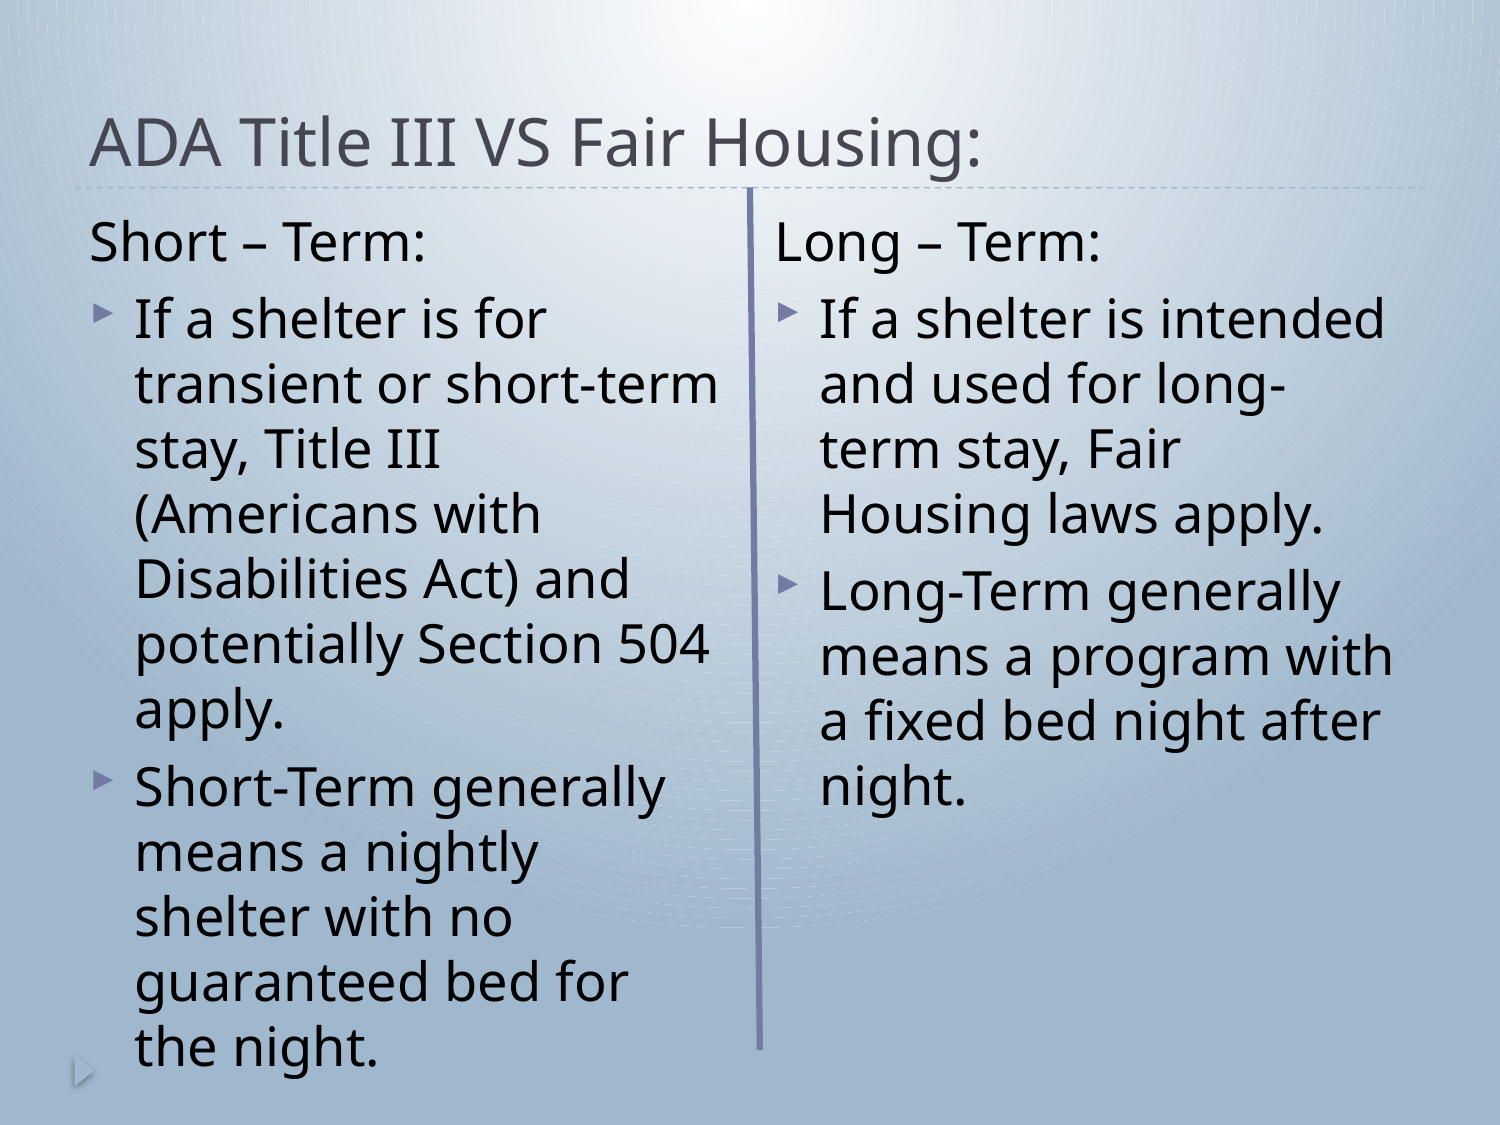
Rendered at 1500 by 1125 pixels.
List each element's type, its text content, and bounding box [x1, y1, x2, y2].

list Short – Term: If a shelter is for transient or short-term stay, Title III (Americans with Disabilities Act) and potentially Section 504 apply. Short-Term generally means a nightly shelter with no guaranteed bed for the night. [75, 200, 738, 1010]
list Long – Term: If a shelter is intended and used for long-term stay, Fair Housing laws apply. Long-Term generally means a program with a fixed bed night after night. [765, 199, 1423, 1010]
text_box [749, 187, 761, 1051]
title ADA Title III VS Fair Housing: [75, 37, 1425, 188]
